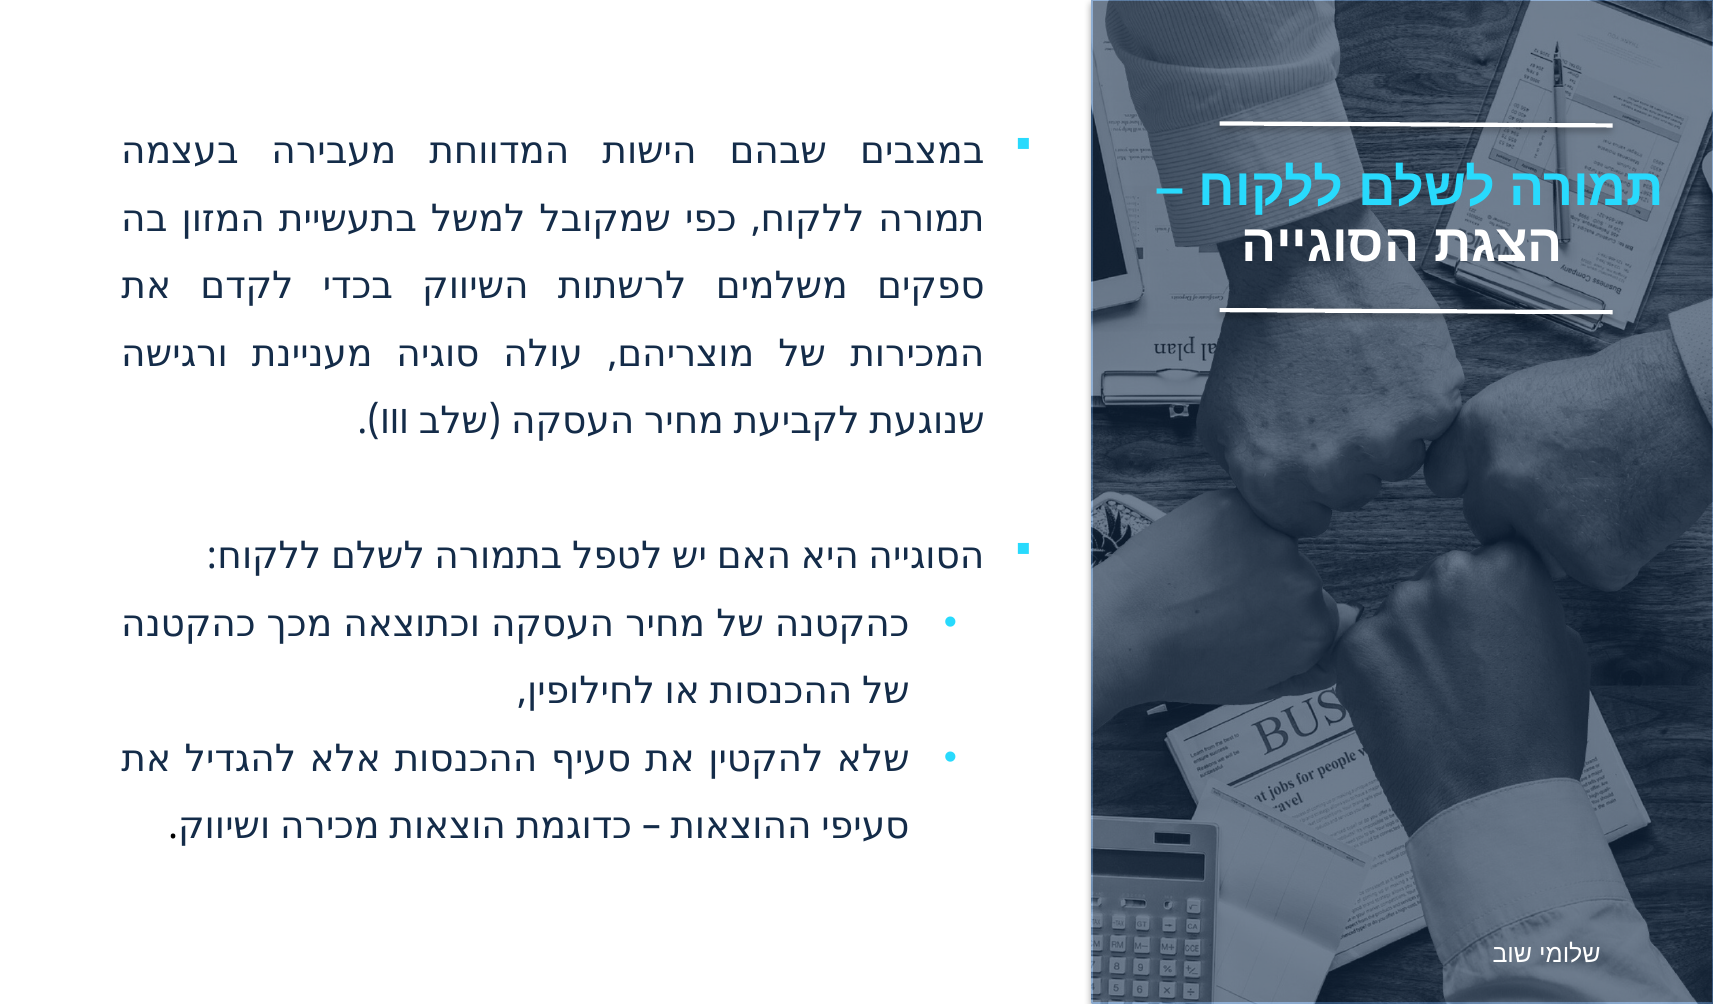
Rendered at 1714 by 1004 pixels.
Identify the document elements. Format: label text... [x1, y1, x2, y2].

picture [1091, 0, 1713, 1004]
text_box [1219, 309, 1613, 313]
text_box במצבים שבהם הישות המדווחת מעבירה בעצמה תמורה ללקוח, כפי שמקובל למשל בתעשיית המזון בה ספקים משלמים לרשתות השיווק בכדי לקדם את המכירות של מוצריהם, עולה סוגיה מעניינת ורגישה שנוגעת לקביעת מחיר העסקה (שלב III). הסוגייה היא האם יש לטפל בתמורה לשלם ללקוח: כהקטנה של מחיר העסקה וכתוצאה מכך כהקטנה של ההכנסות או לחילופין, שלא להקטין את סעיף ההכנסות אלא להגדיל את סעיפי ההוצאות – כדוגמת הוצאות מכירה ושיווק. [106, 96, 1047, 854]
